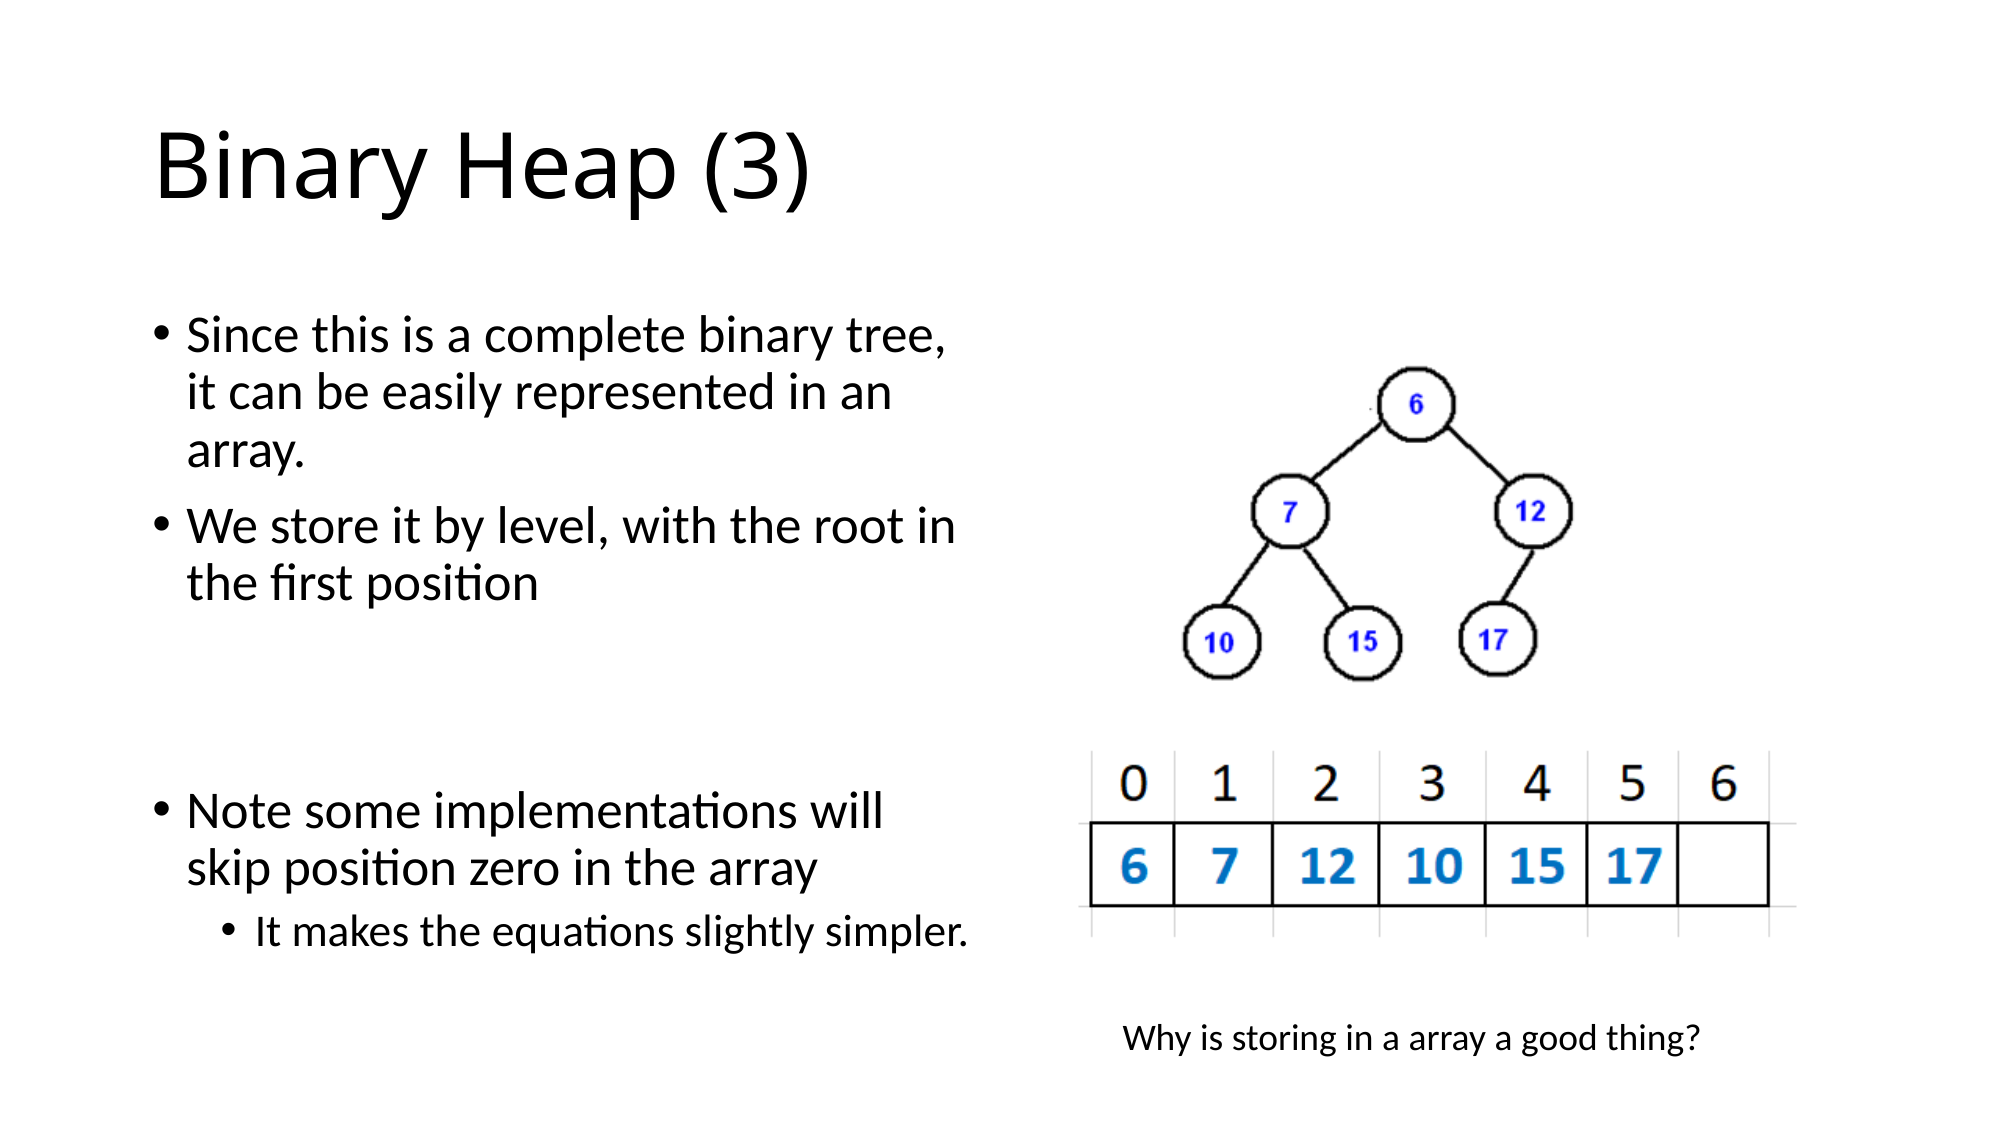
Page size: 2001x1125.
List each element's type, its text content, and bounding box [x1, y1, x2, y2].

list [1060, 346, 1815, 967]
list Since this is a complete binary tree, it can be easily represented in an array. We store it by level, with the root in the first position Note some implementations will skip position zero in the array It makes the equations slightly simpler. [137, 299, 988, 1014]
text_box Why is storing in a array a good thing? [1107, 1005, 1718, 1065]
title Binary Heap (3) [137, 59, 1863, 278]
